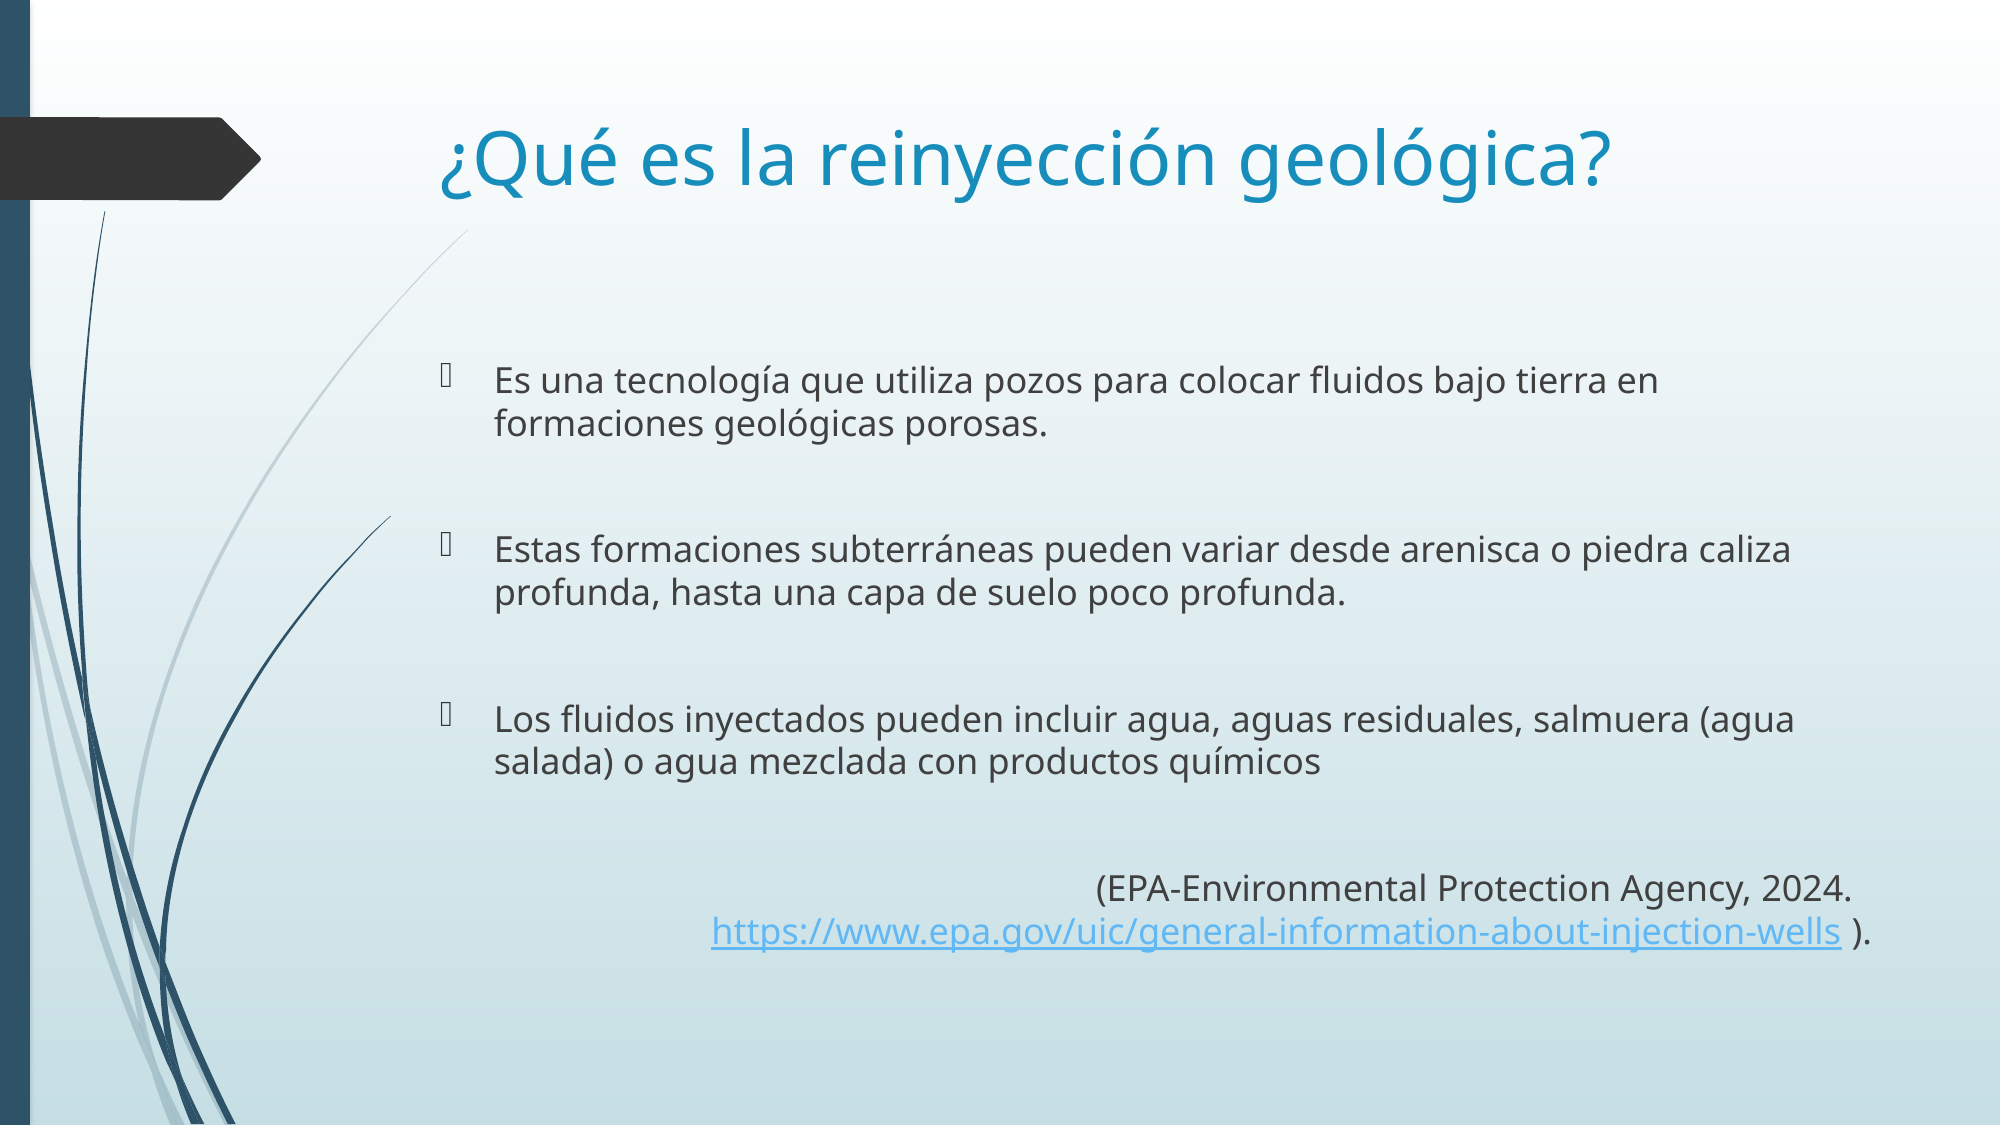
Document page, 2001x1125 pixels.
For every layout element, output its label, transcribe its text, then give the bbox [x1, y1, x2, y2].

title ¿Qué es la reinyección geológica? [425, 102, 1888, 313]
list Es una tecnología que utiliza pozos para colocar fluidos bajo tierra en formaciones geológicas porosas. Estas formaciones subterráneas pueden variar desde arenisca o piedra caliza profunda, hasta una capa de suelo poco profunda. Los fluidos inyectados pueden incluir agua, aguas residuales, salmuera (agua salada) o agua mezclada con productos químicos (EPA-Environmental Protection Agency, 2024. https://www.epa.gov/uic/general-information-about-injection-wells ). [424, 350, 1888, 970]
